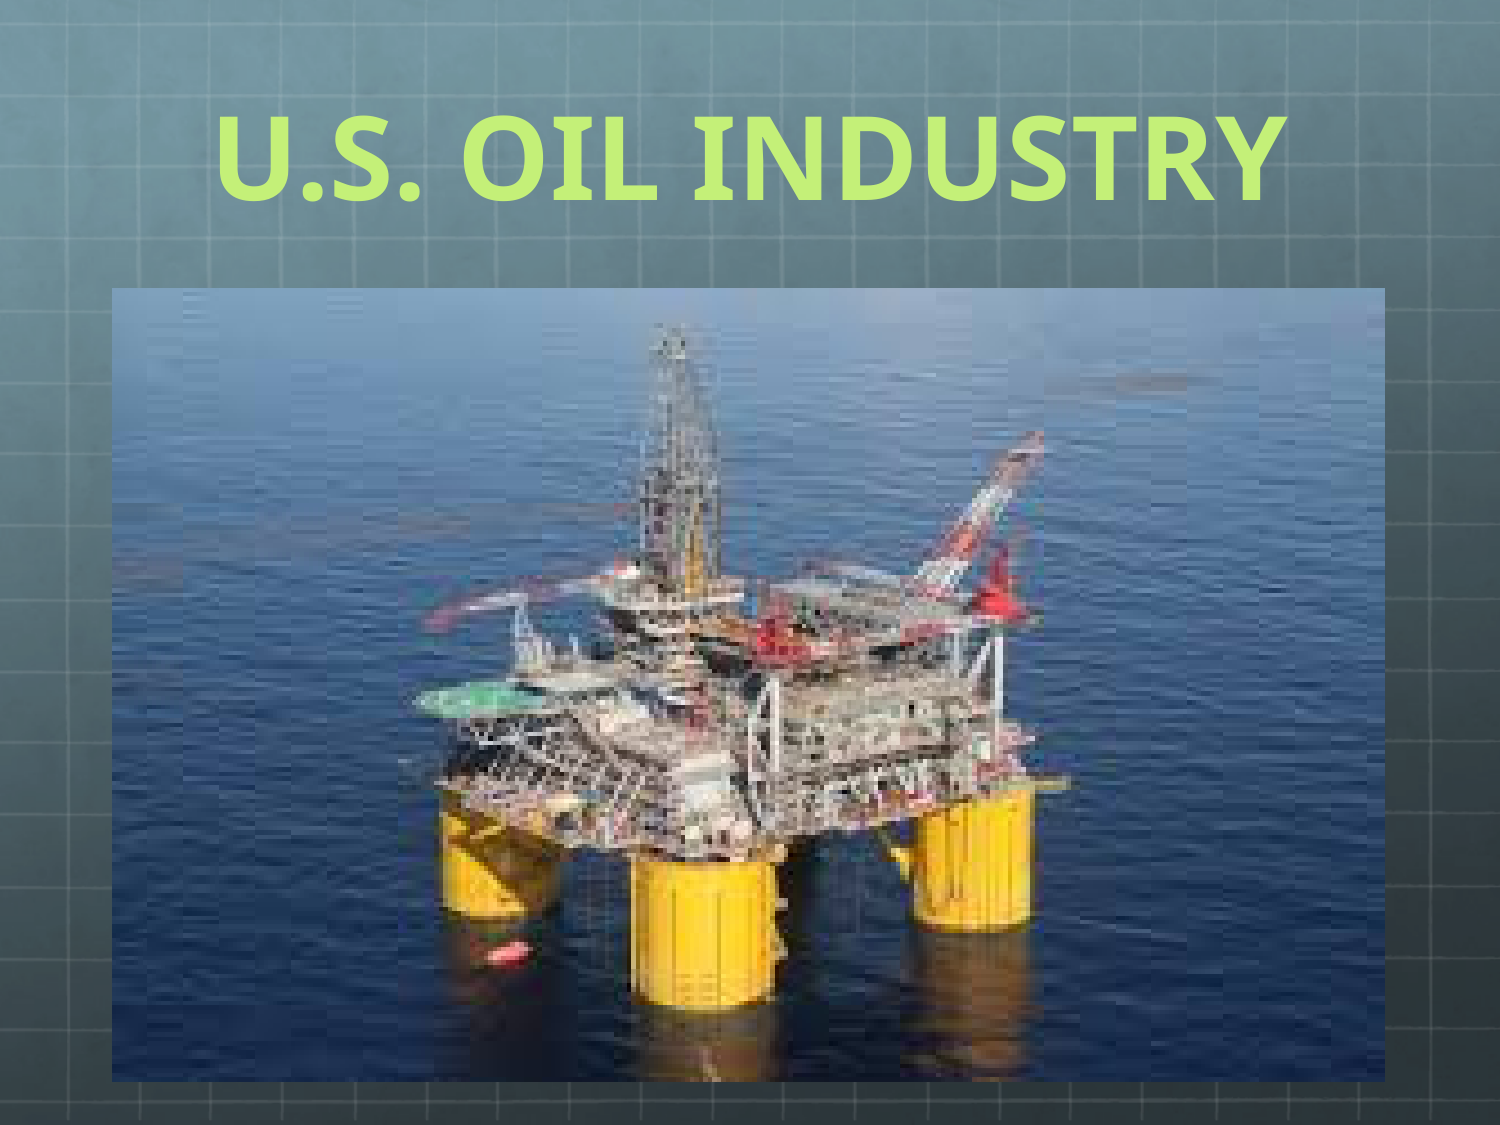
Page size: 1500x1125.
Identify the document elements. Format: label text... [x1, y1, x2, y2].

title U.S. OIL INDUSTRY [127, 17, 1372, 267]
picture [0, 0, 1500, 1125]
